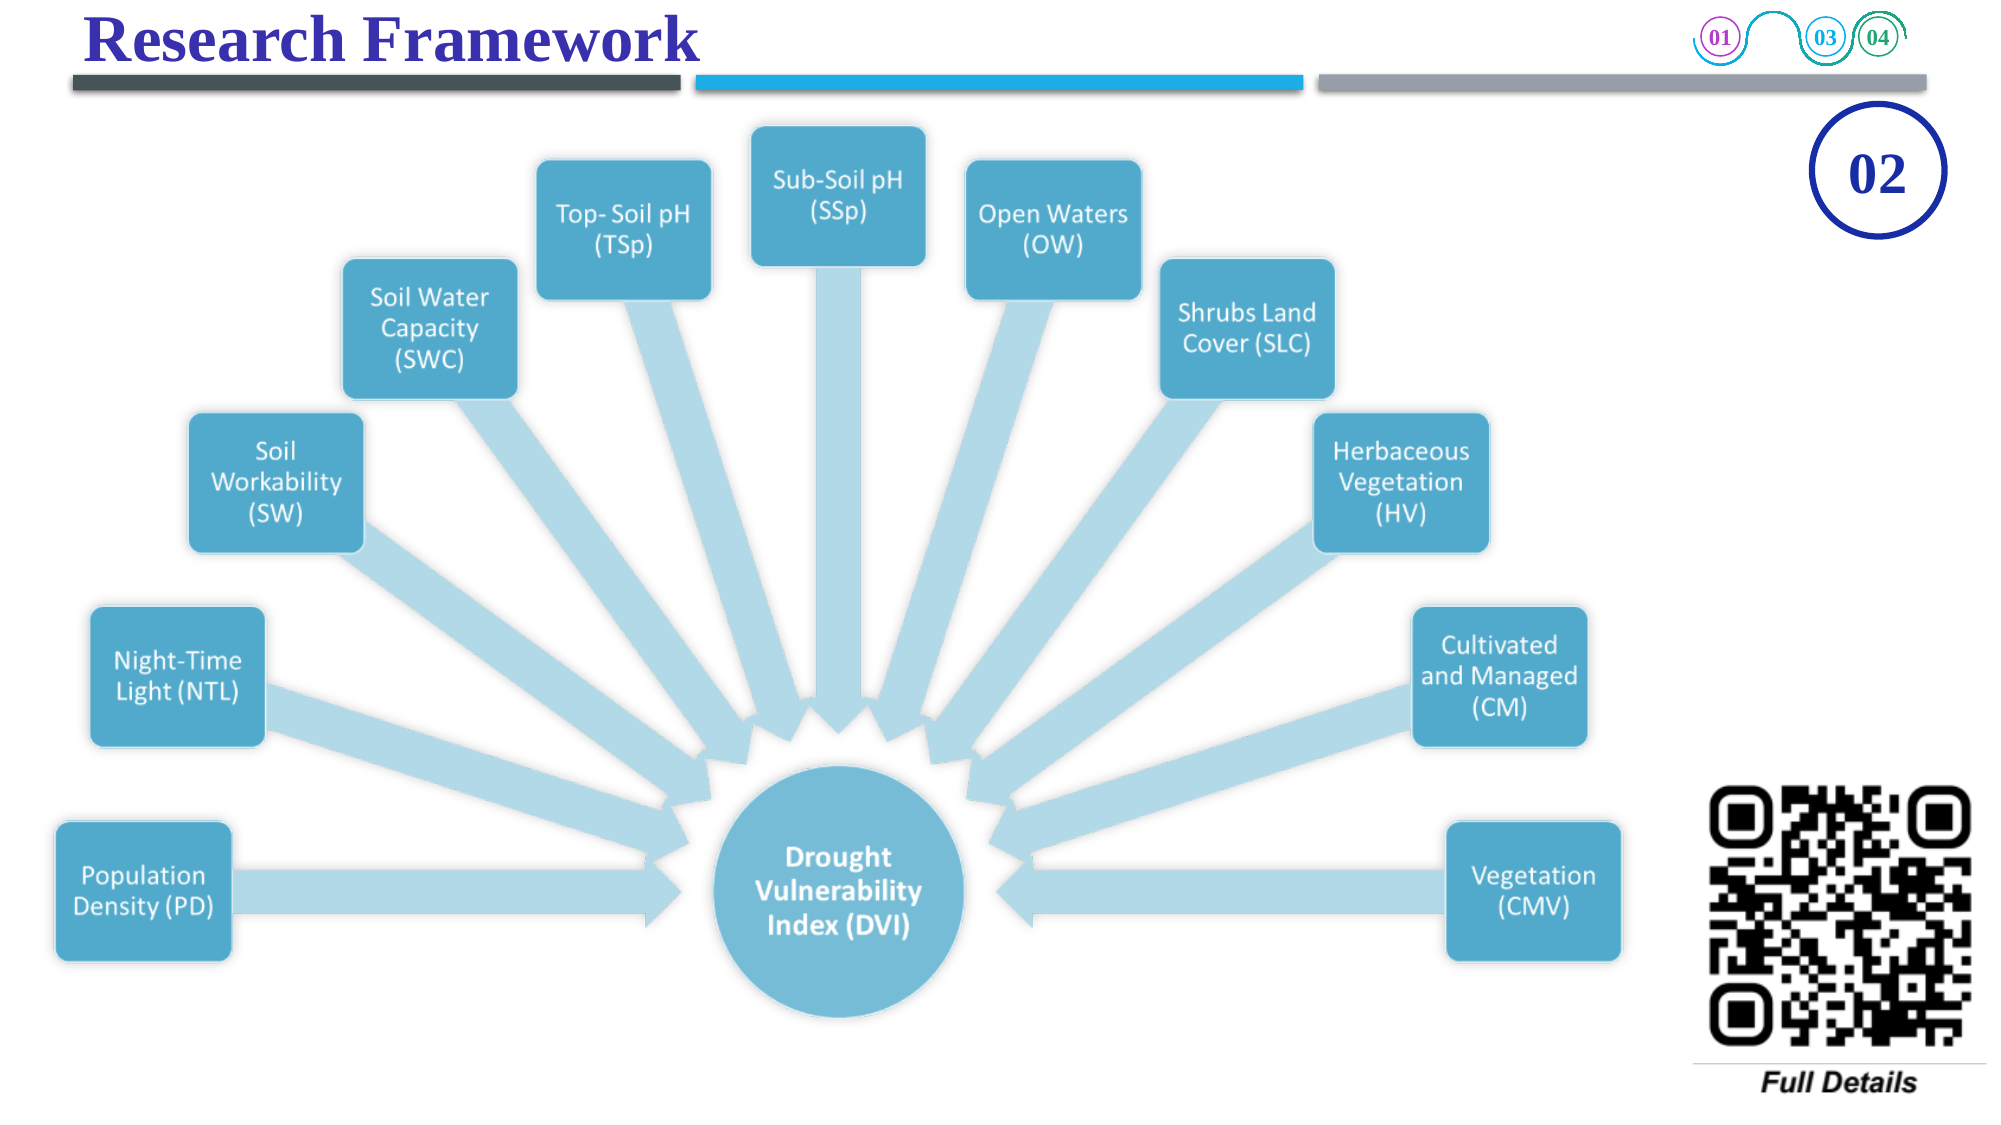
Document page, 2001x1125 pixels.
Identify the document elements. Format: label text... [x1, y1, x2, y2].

text_box [1879, 10, 1908, 39]
text_box 02 [1813, 103, 1945, 237]
title Research Framework [68, 0, 1879, 183]
text_box 04 [1879, 17, 1898, 56]
picture [1692, 767, 1988, 1115]
picture [48, 124, 1629, 1020]
